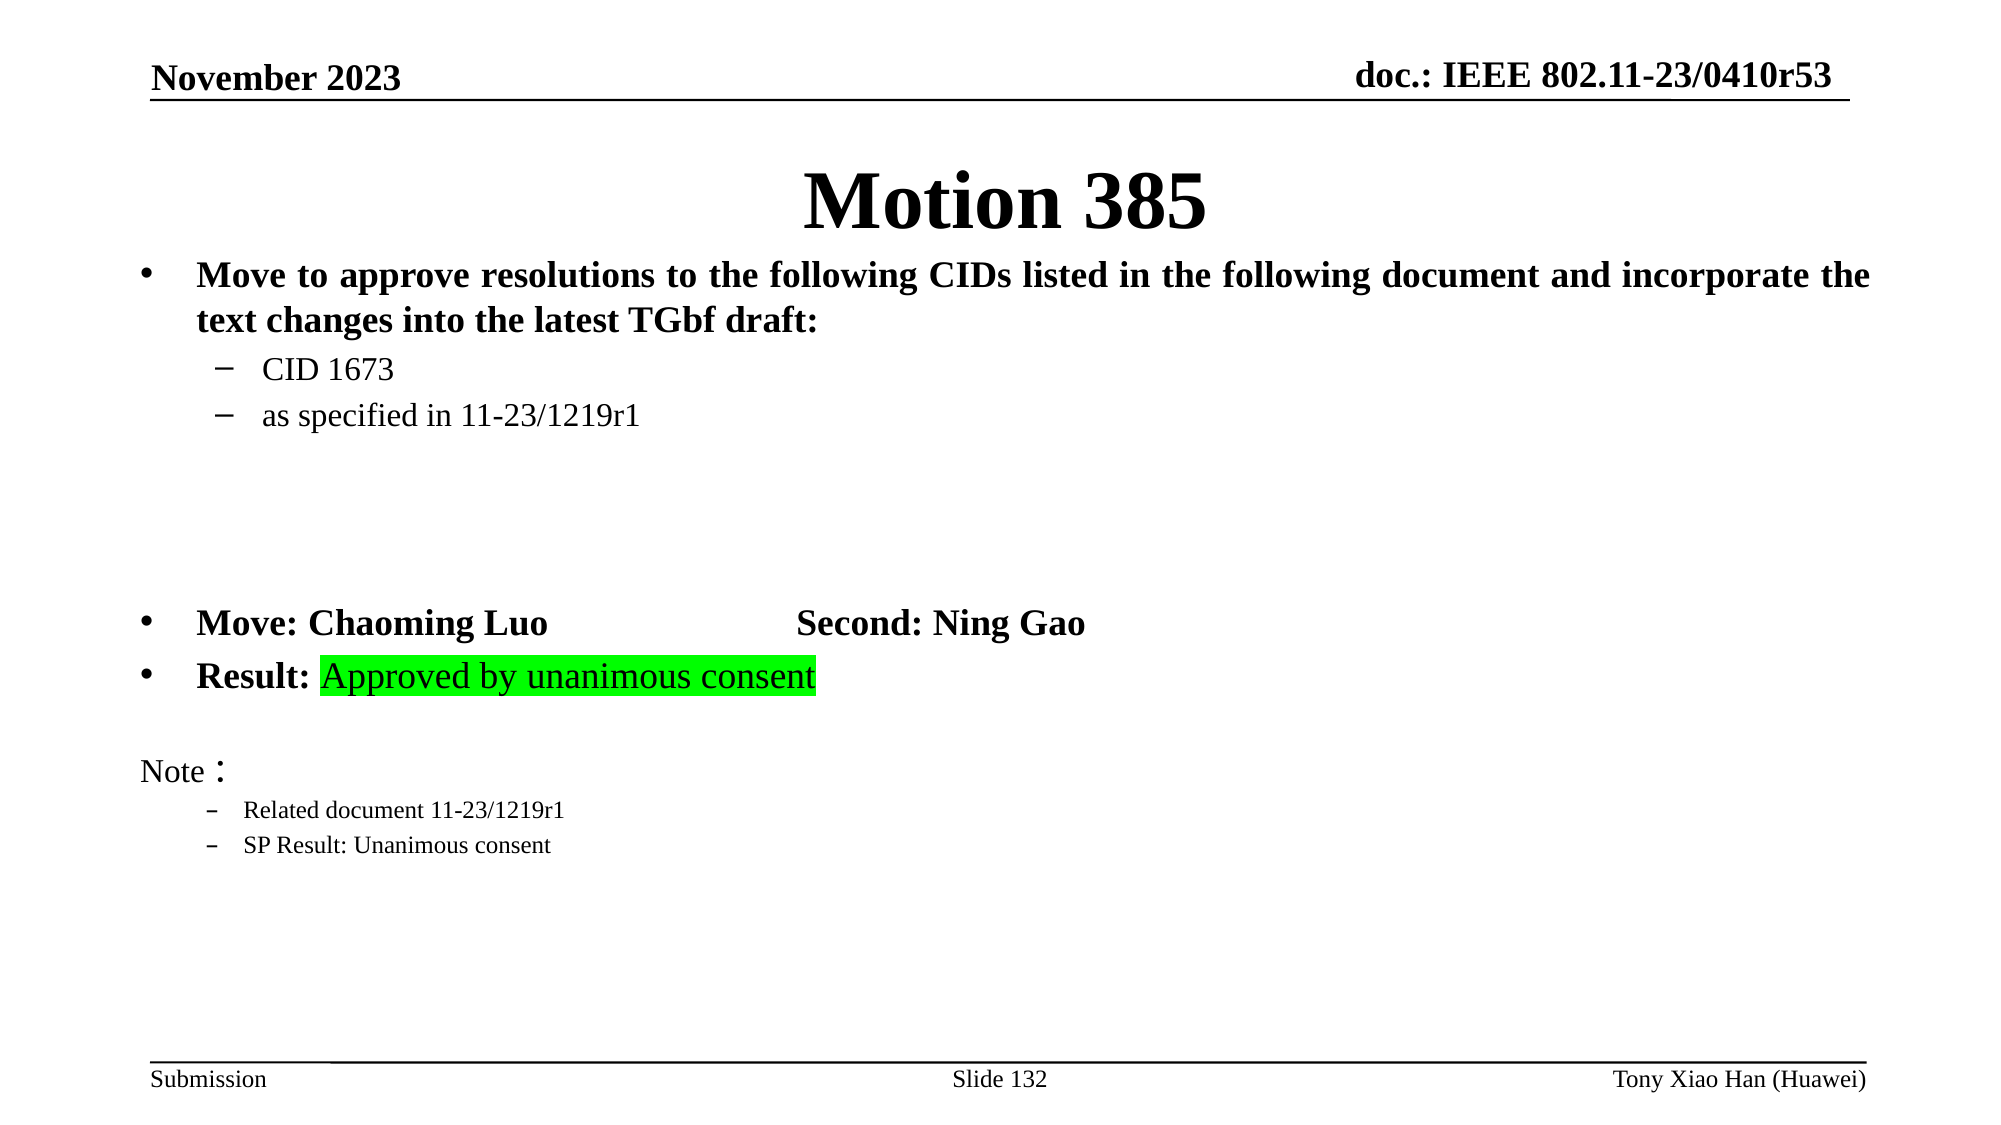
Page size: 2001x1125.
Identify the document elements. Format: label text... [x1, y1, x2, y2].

text_box Move to approve resolutions to the following CIDs listed in the following document and incorporate the text changes into the latest TGbf draft: CID 1673 as specified in 11-23/1219r1 Move: Chaoming Luo Second: Ning Gao Result: Approved by unanimous consent Note： Related document 11-23/1219r1 SP Result: Unanimous consent [125, 212, 1888, 900]
text_box Motion 385 [368, 137, 1644, 212]
